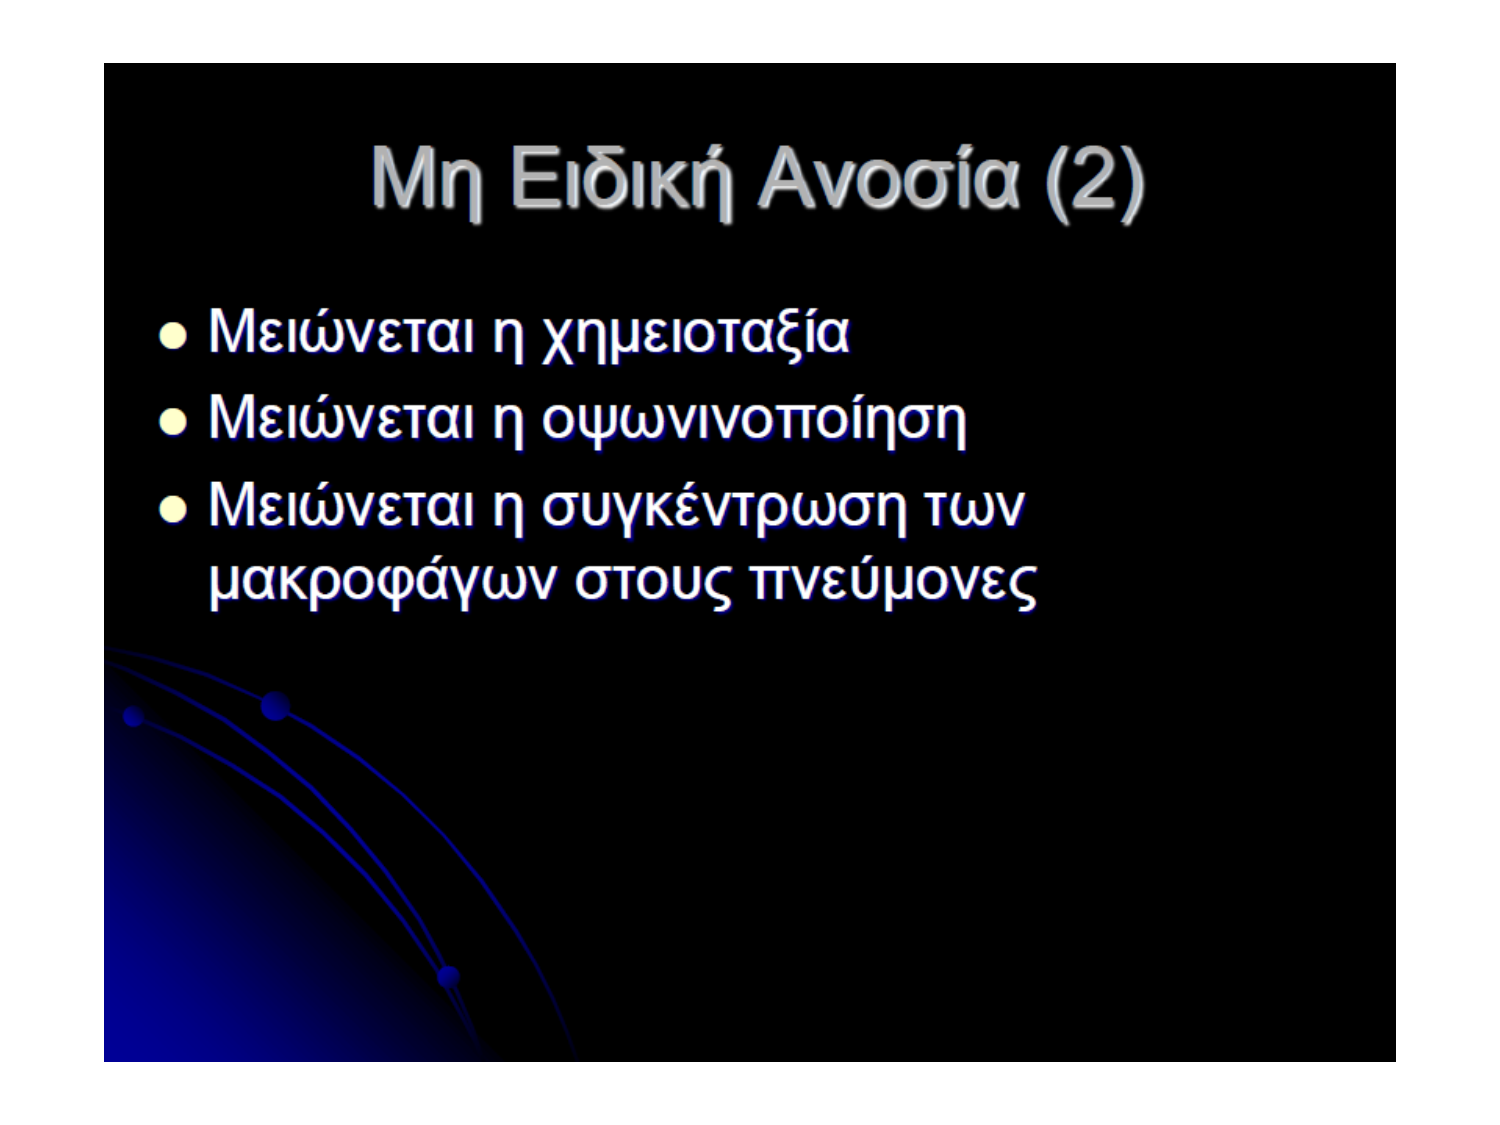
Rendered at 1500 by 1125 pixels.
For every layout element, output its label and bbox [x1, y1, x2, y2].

picture [104, 63, 1396, 1062]
